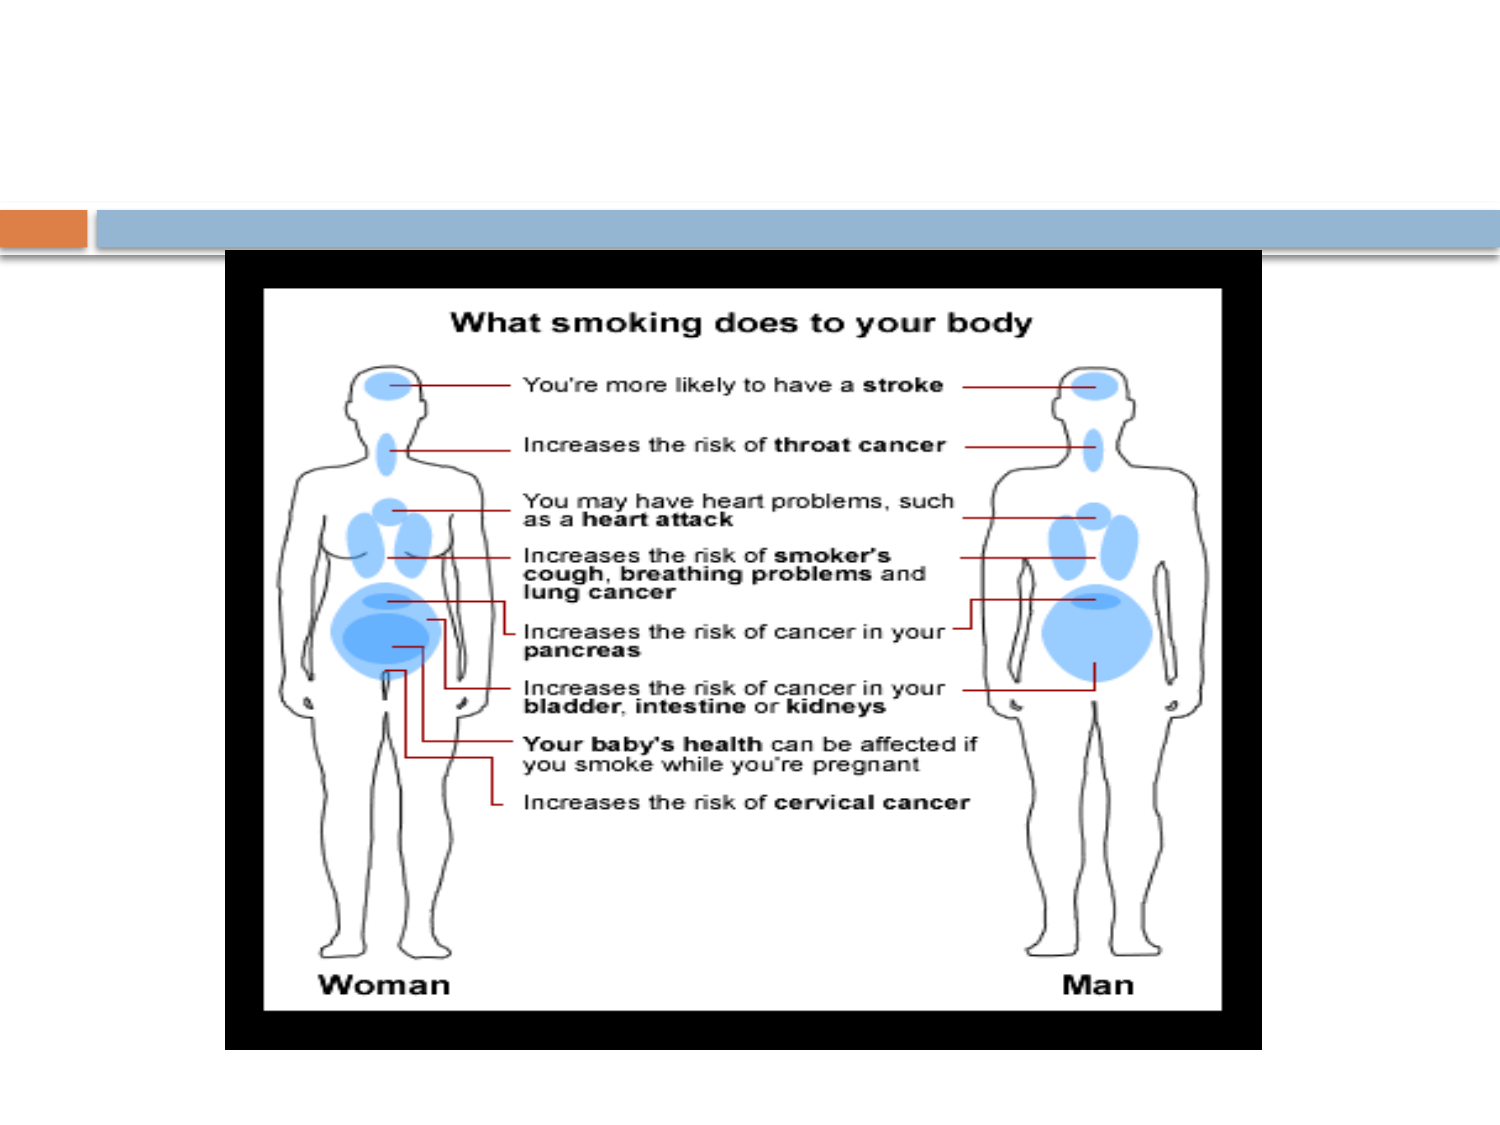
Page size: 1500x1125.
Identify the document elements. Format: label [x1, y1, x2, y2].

list [262, 287, 1226, 1013]
